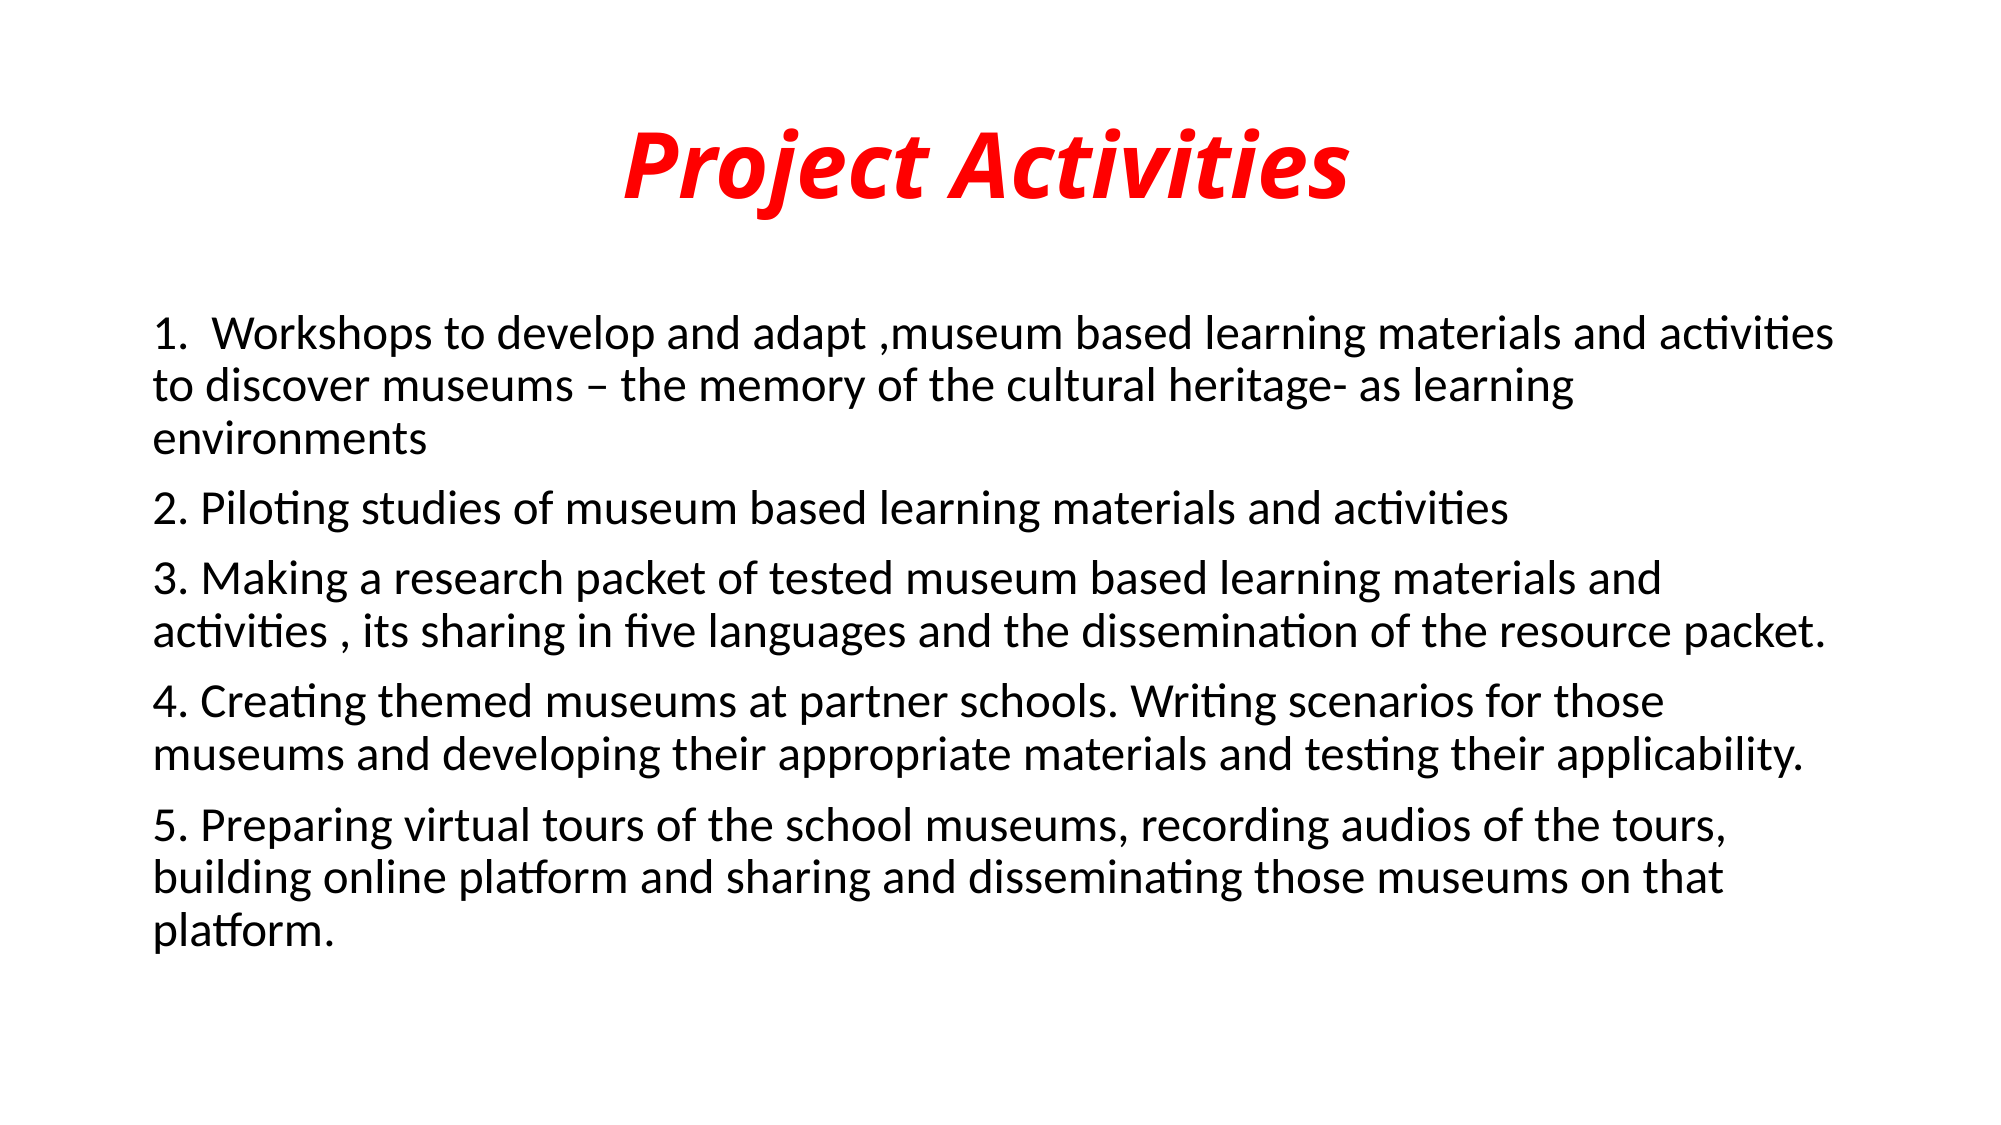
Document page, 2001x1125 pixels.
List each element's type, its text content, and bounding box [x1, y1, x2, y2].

title Project Activities [137, 59, 1863, 278]
list 1. Workshops to develop and adapt ,museum based learning materials and activities to discover museums – the memory of the cultural heritage- as learning environments 2. Piloting studies of museum based learning materials and activities 3. Making a research packet of tested museum based learning materials and activities , its sharing in five languages and the dissemination of the resource packet. 4. Creating themed museums at partner schools. Writing scenarios for those museums and developing their appropriate materials and testing their applicability. 5. Preparing virtual tours of the school museums, recording audios of the tours, building online platform and sharing and disseminating those museums on that platform. [137, 299, 1863, 1014]
